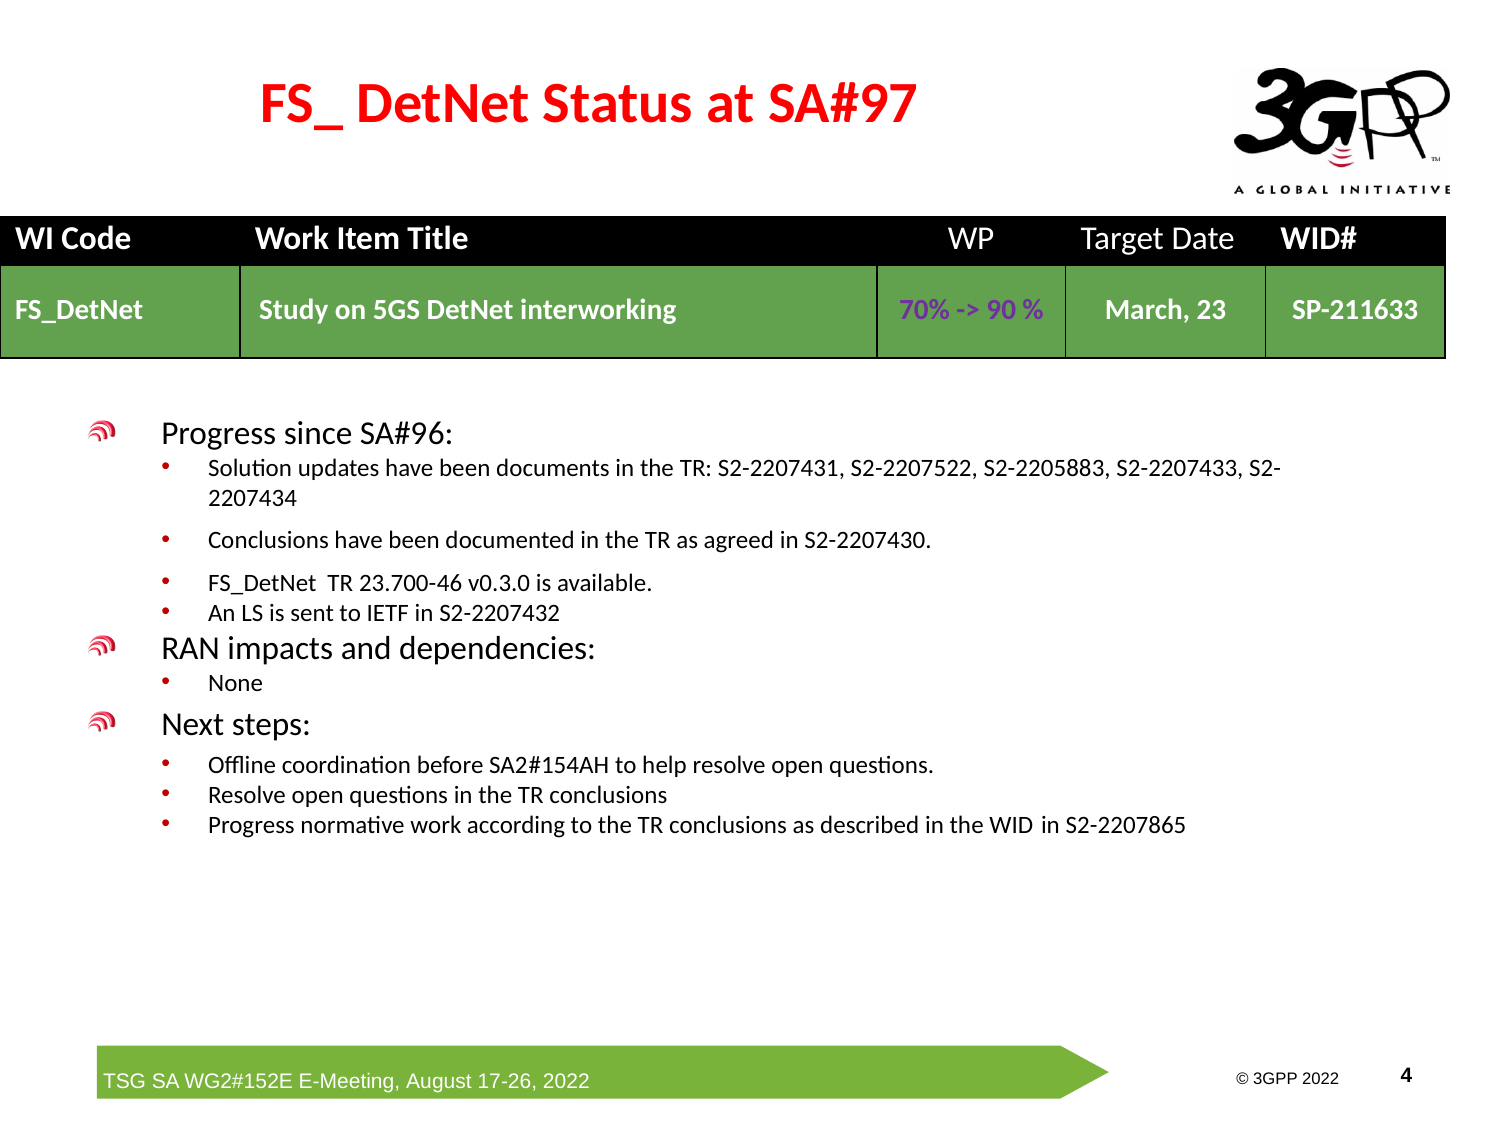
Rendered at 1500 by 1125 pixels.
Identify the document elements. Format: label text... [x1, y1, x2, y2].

table_cell FS_DetNet [1, 266, 239, 357]
title FS_ DetNet Status at SA#97 [29, 34, 1150, 164]
picture [86, 710, 110, 734]
table_header Work Item Title [241, 218, 876, 265]
table_cell Study on 5GS DetNet interworking [241, 266, 876, 357]
table_cell March, 23 [1066, 266, 1265, 357]
picture [86, 419, 110, 444]
table_header WP [878, 218, 1065, 265]
picture [86, 634, 110, 658]
picture [1234, 68, 1450, 194]
table_header Target Date [1066, 218, 1265, 265]
list Progress since SA#96: Solution updates have been documents in the TR: S2-2207431, S2-2207522, S2-2205883, S2-2207433, S2-2207434 Conclusions have been documented in the TR as agreed in S2-2207430. FS_DetNet TR 23.700-46 v0.3.0 is available. An LS is sent to IETF in S2-2207432 RAN impacts and dependencies: None Next steps: Offline coordination before SA2#154AH to help resolve open questions. Resolve open questions in the TR conclusions Progress normative work according to the TR conclusions as described in the WID in S2-2207865 [71, 403, 1316, 851]
table_header WI Code [1, 218, 239, 265]
table_cell SP-211633 [1266, 266, 1444, 357]
table_header WID# [1266, 218, 1444, 265]
table_cell 70% -> 90 % [878, 266, 1065, 357]
